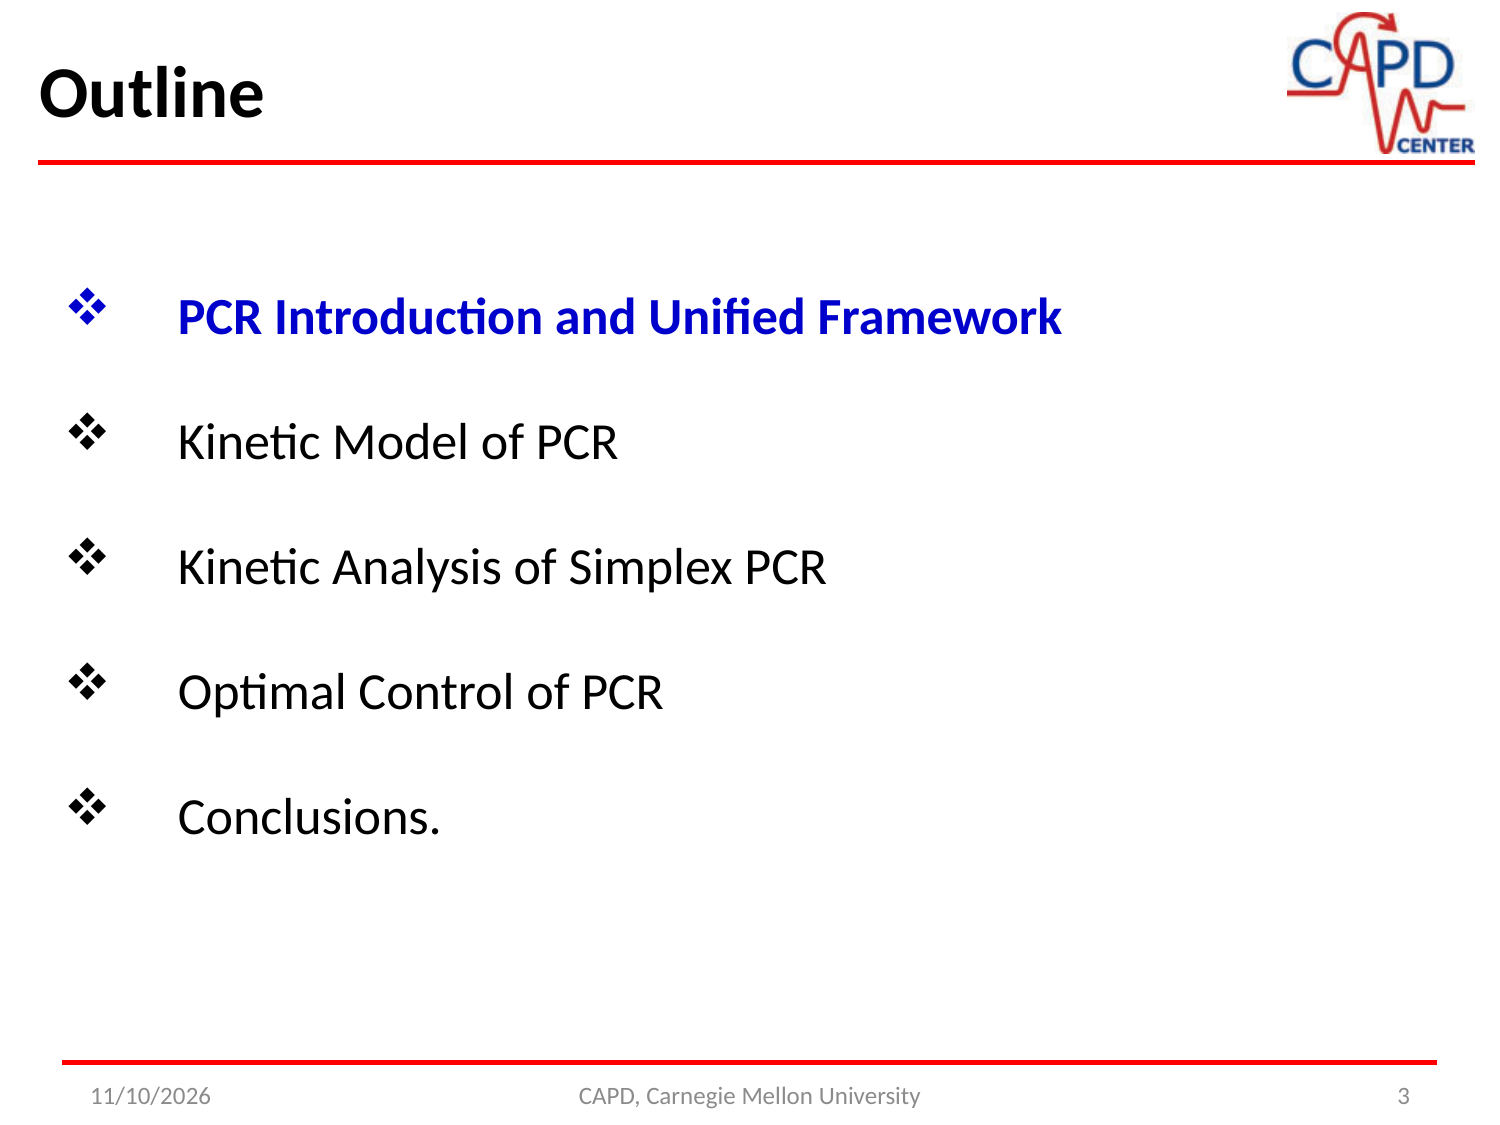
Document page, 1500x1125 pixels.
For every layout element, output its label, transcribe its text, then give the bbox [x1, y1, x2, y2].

footer CAPD, Carnegie Mellon University [512, 1065, 988, 1125]
picture [1287, 12, 1475, 154]
text_box Outline [24, 37, 1288, 140]
slide_number 3 [1074, 1065, 1425, 1125]
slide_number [75, 1065, 425, 1125]
text_box PCR Introduction and Unified Framework Kinetic Model of PCR Kinetic Analysis of Simplex PCR Optimal Control of PCR Conclusions. [50, 274, 1450, 852]
